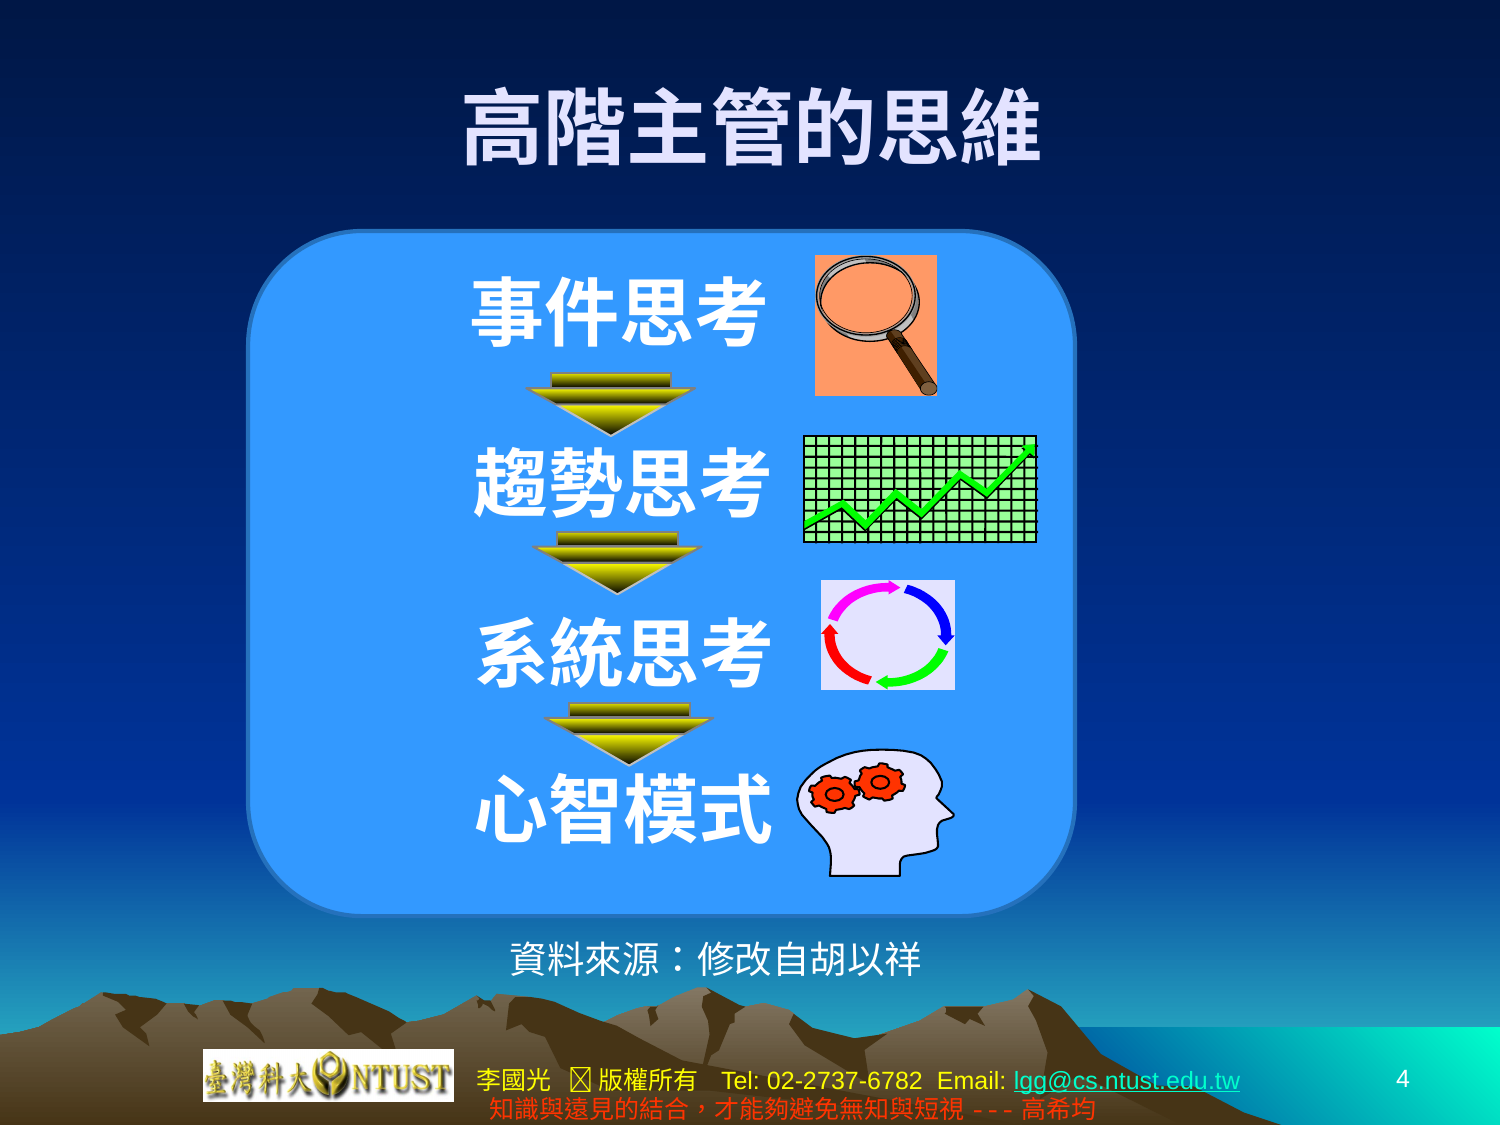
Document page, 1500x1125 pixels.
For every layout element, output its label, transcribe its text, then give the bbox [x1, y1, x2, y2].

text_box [457, 579, 956, 767]
title 高階主管的思維 [76, 30, 1427, 219]
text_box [454, 255, 938, 430]
picture [203, 1049, 454, 1102]
slide_number 4 [1074, 1024, 1426, 1101]
text_box [245, 228, 1078, 919]
text_box 資料來源：修改自胡以祥 [494, 928, 937, 989]
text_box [457, 774, 955, 877]
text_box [457, 429, 1039, 595]
